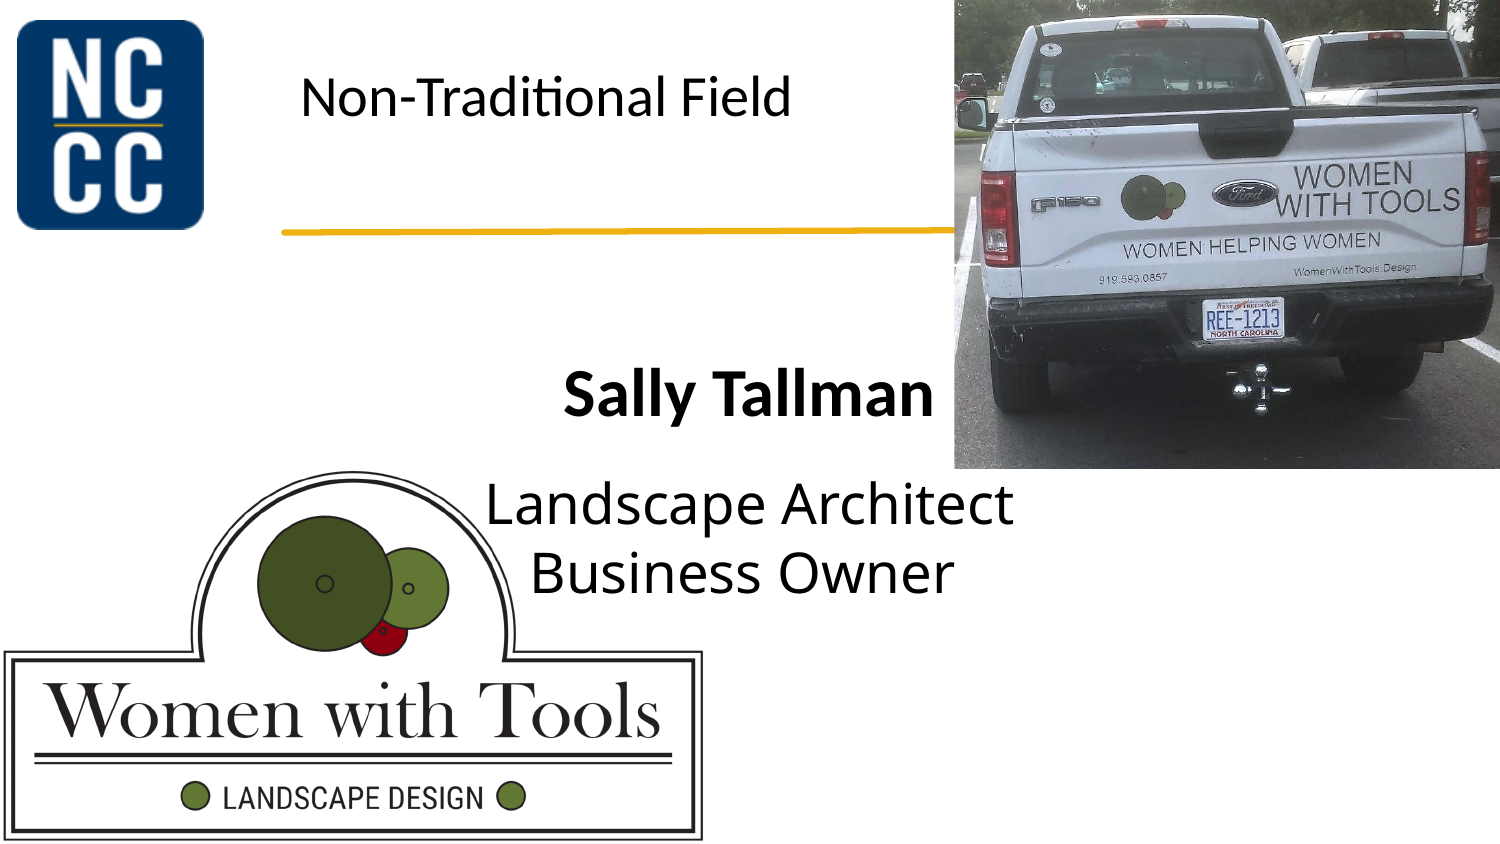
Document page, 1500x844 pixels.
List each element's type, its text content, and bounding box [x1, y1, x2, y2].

picture [0, 447, 725, 844]
text_box Non-Traditional Field [285, 50, 954, 205]
picture [17, 20, 204, 230]
subtitle Landscape Architect Business Owner [725, 468, 1500, 637]
title Sally Tallman [0, 282, 954, 440]
picture [954, 0, 1500, 469]
